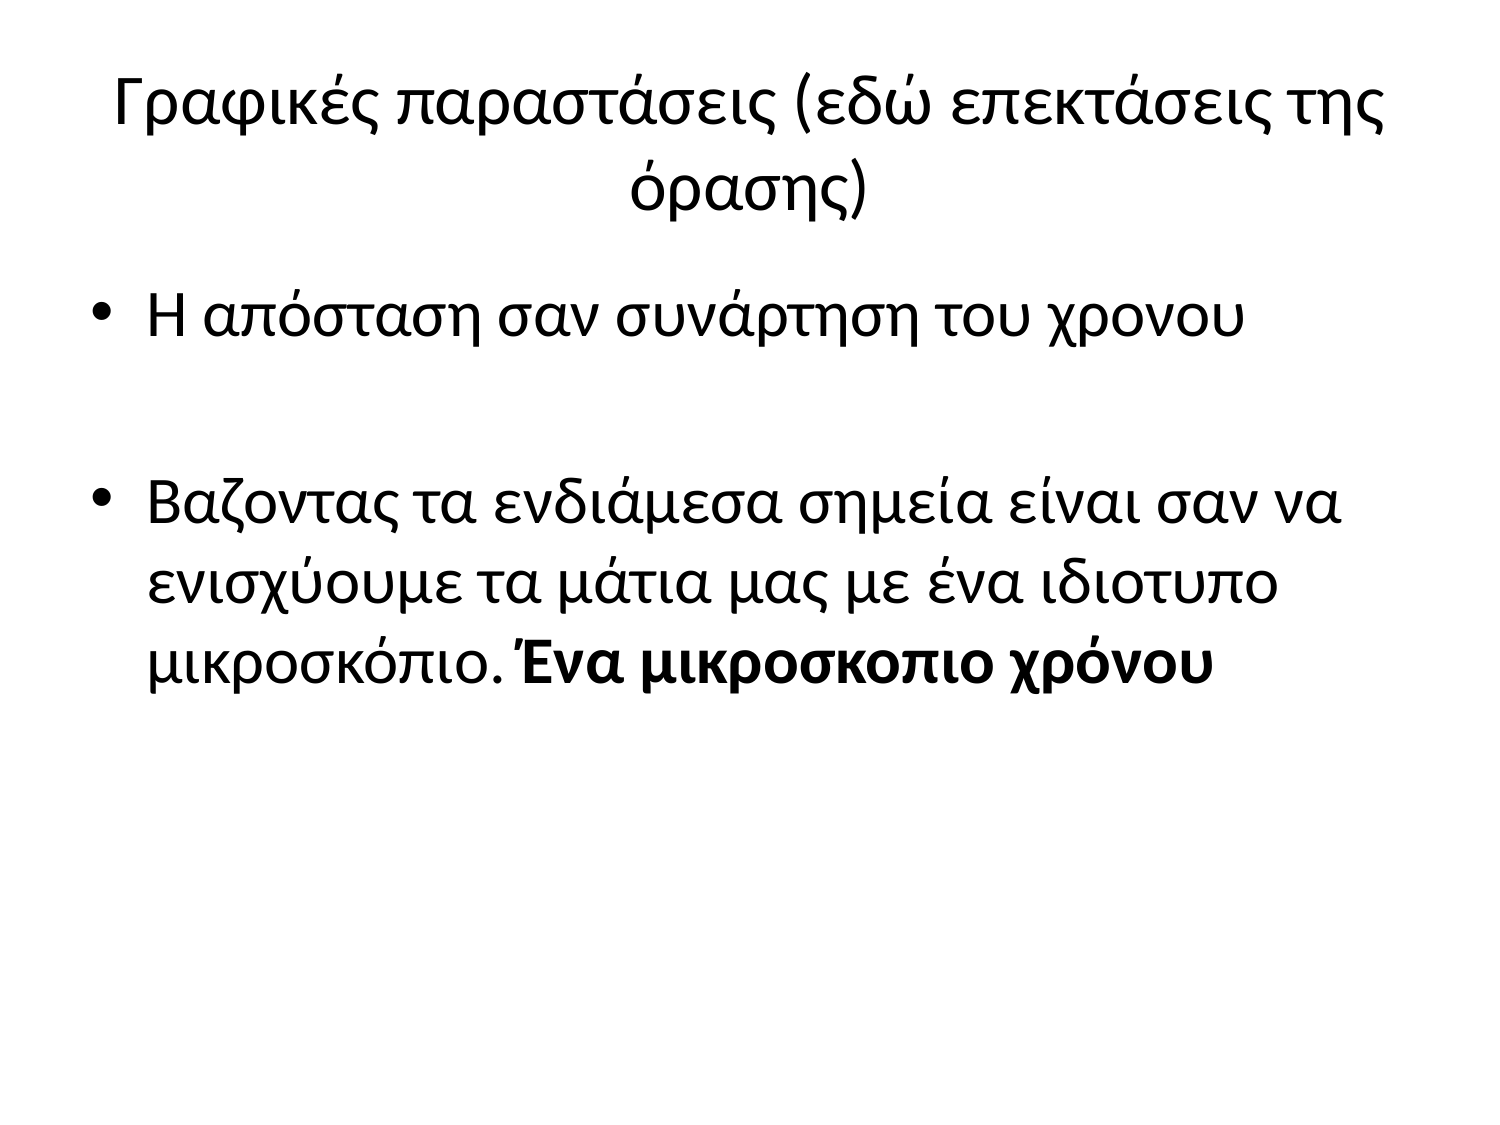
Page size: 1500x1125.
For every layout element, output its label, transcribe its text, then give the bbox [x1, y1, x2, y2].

title Γραφικές παραστάσεις (εδώ επεκτάσεις της όρασης) [75, 45, 1425, 233]
list Η απόσταση σαν συνάρτηση του χρονου Βαζοντας τα ενδιάμεσα σημεία είναι σαν να ενισχύουμε τα μάτια μας με ένα ιδιοτυπο μικροσκόπιο. Ένα μικροσκοπιο χρόνου [75, 262, 1425, 1005]
